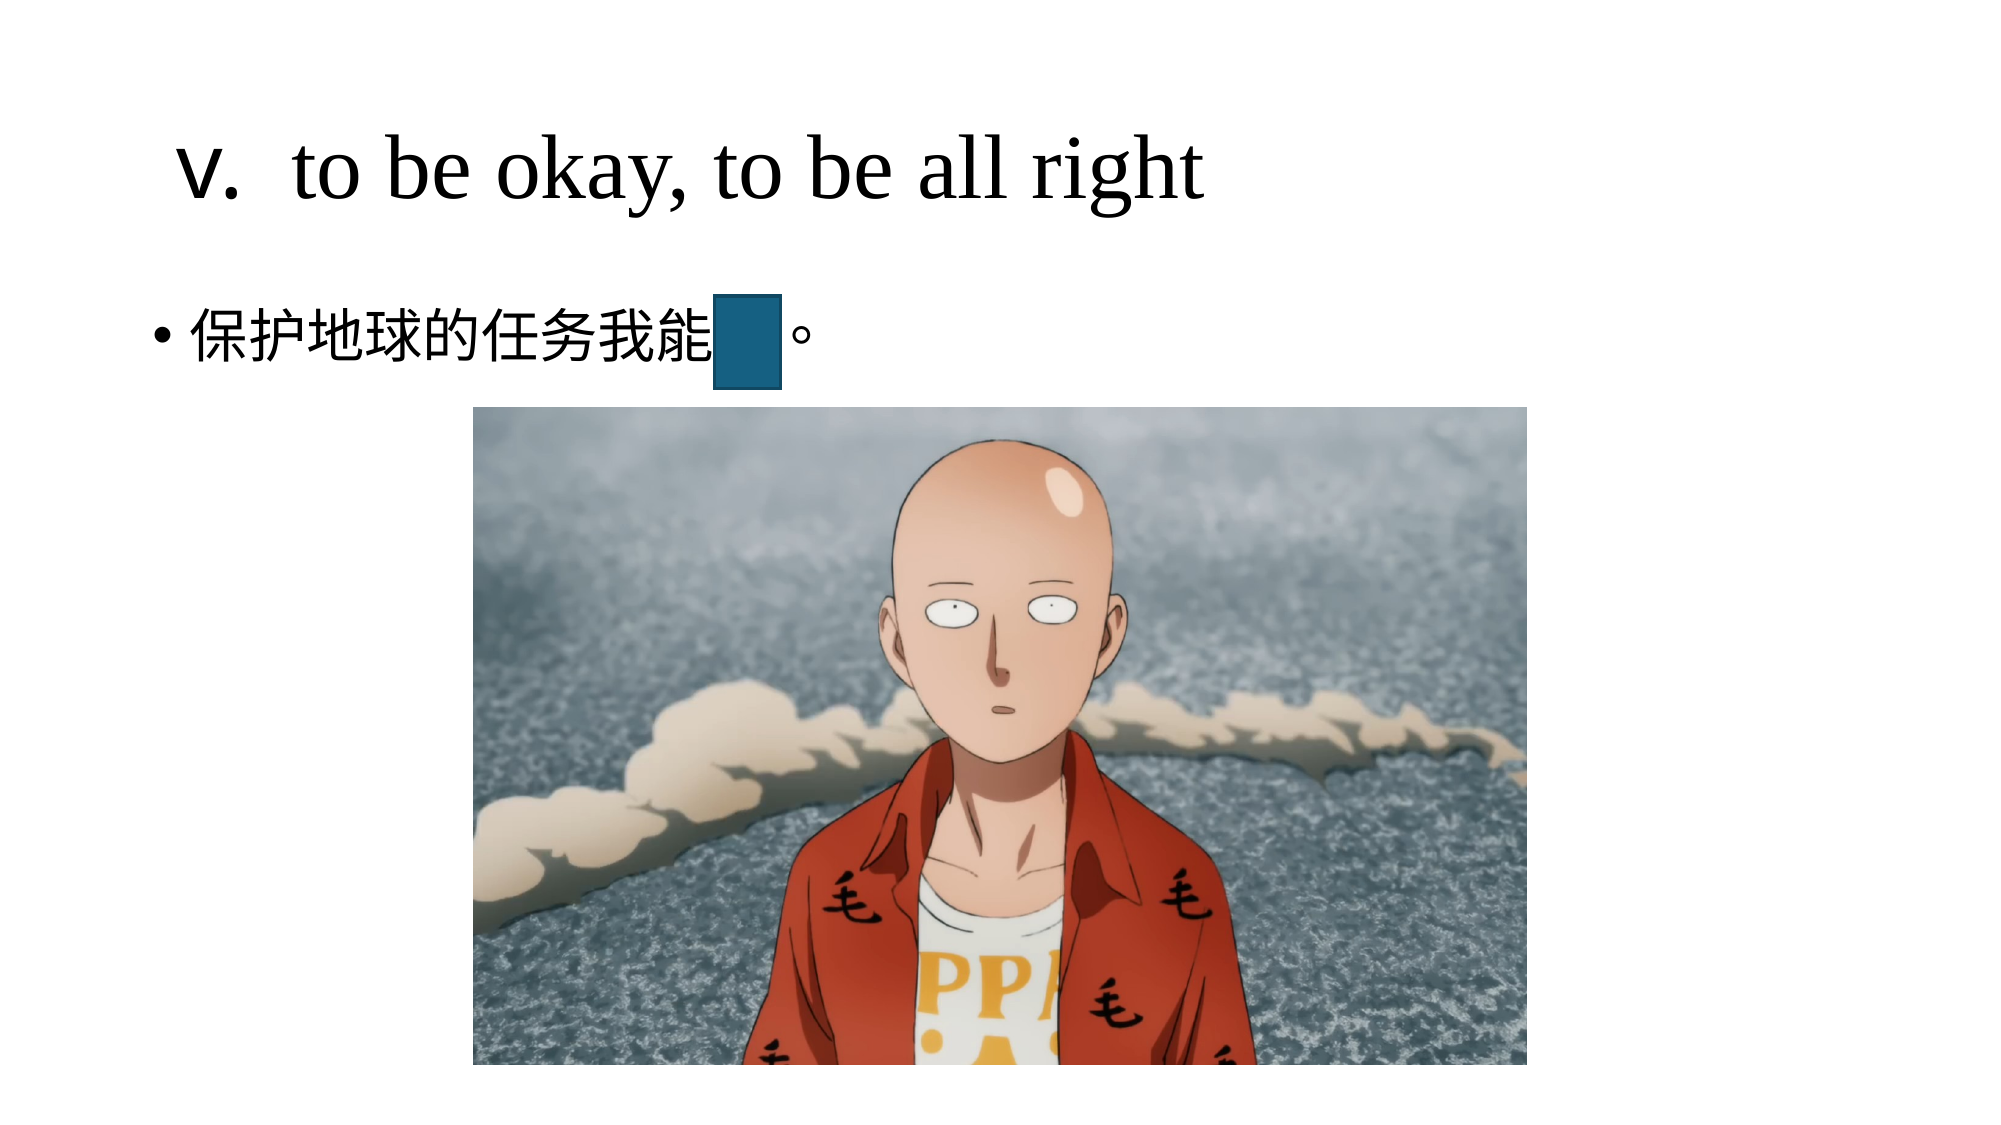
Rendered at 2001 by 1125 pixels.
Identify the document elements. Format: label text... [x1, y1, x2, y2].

picture [473, 406, 1527, 1066]
list 保护地球的任务我能行。 [137, 299, 1863, 1014]
title v. to be okay, to be all right [137, 59, 1863, 278]
text_box [713, 294, 782, 390]
